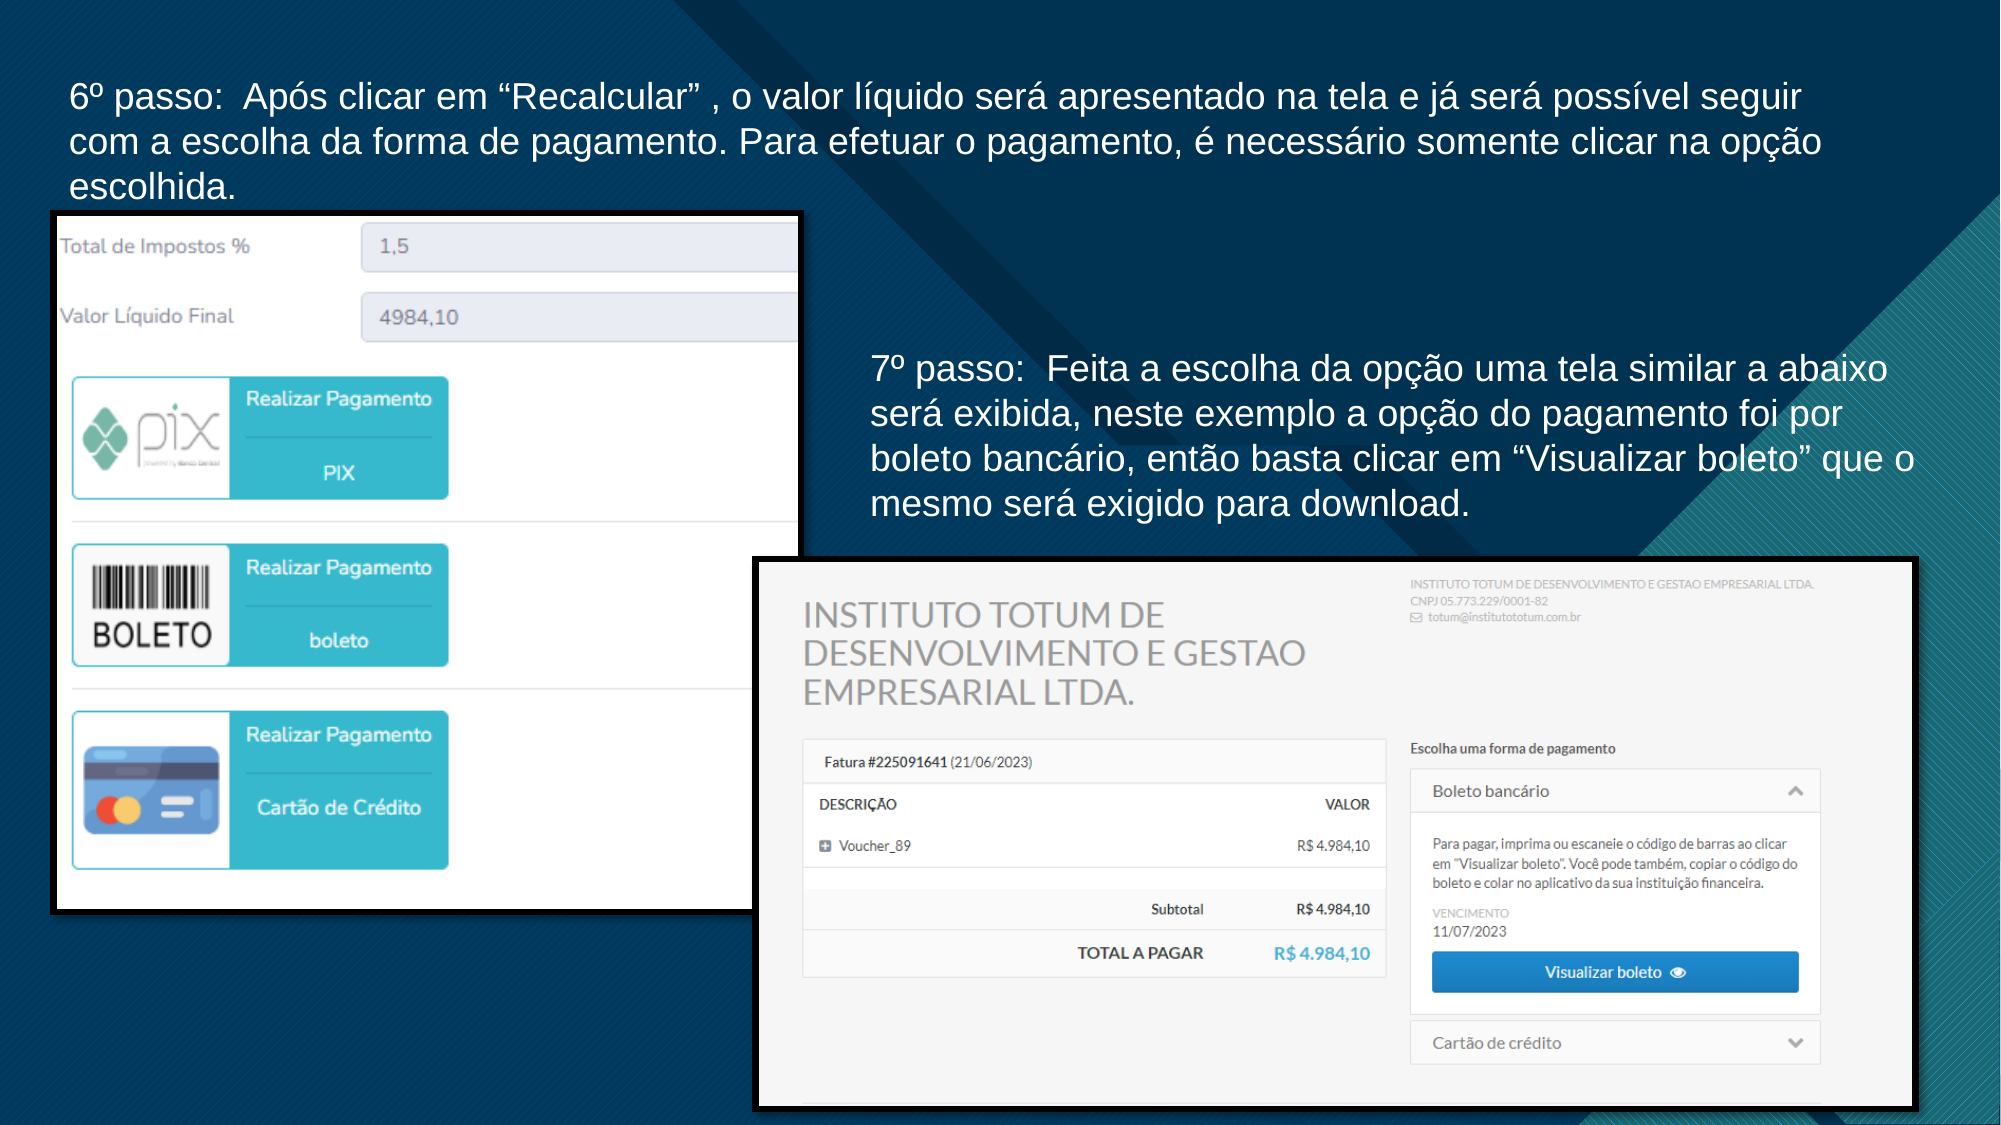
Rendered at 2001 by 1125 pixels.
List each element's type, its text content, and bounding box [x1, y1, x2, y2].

text_box 7º passo: Feita a escolha da opção uma tela similar a abaixo será exibida, neste exemplo a opção do pagamento foi por boleto bancário, então basta clicar em “Visualizar boleto” que o mesmo será exigido para download. [855, 336, 1948, 532]
text_box 6º passo: Após clicar em “Recalcular” , o valor líquido será apresentado na tela e já será possível seguir com a escolha da forma de pagamento. Para efetuar o pagamento, é necessário somente clicar na opção escolhida. [54, 64, 1891, 215]
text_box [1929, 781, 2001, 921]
picture [56, 216, 1913, 1107]
